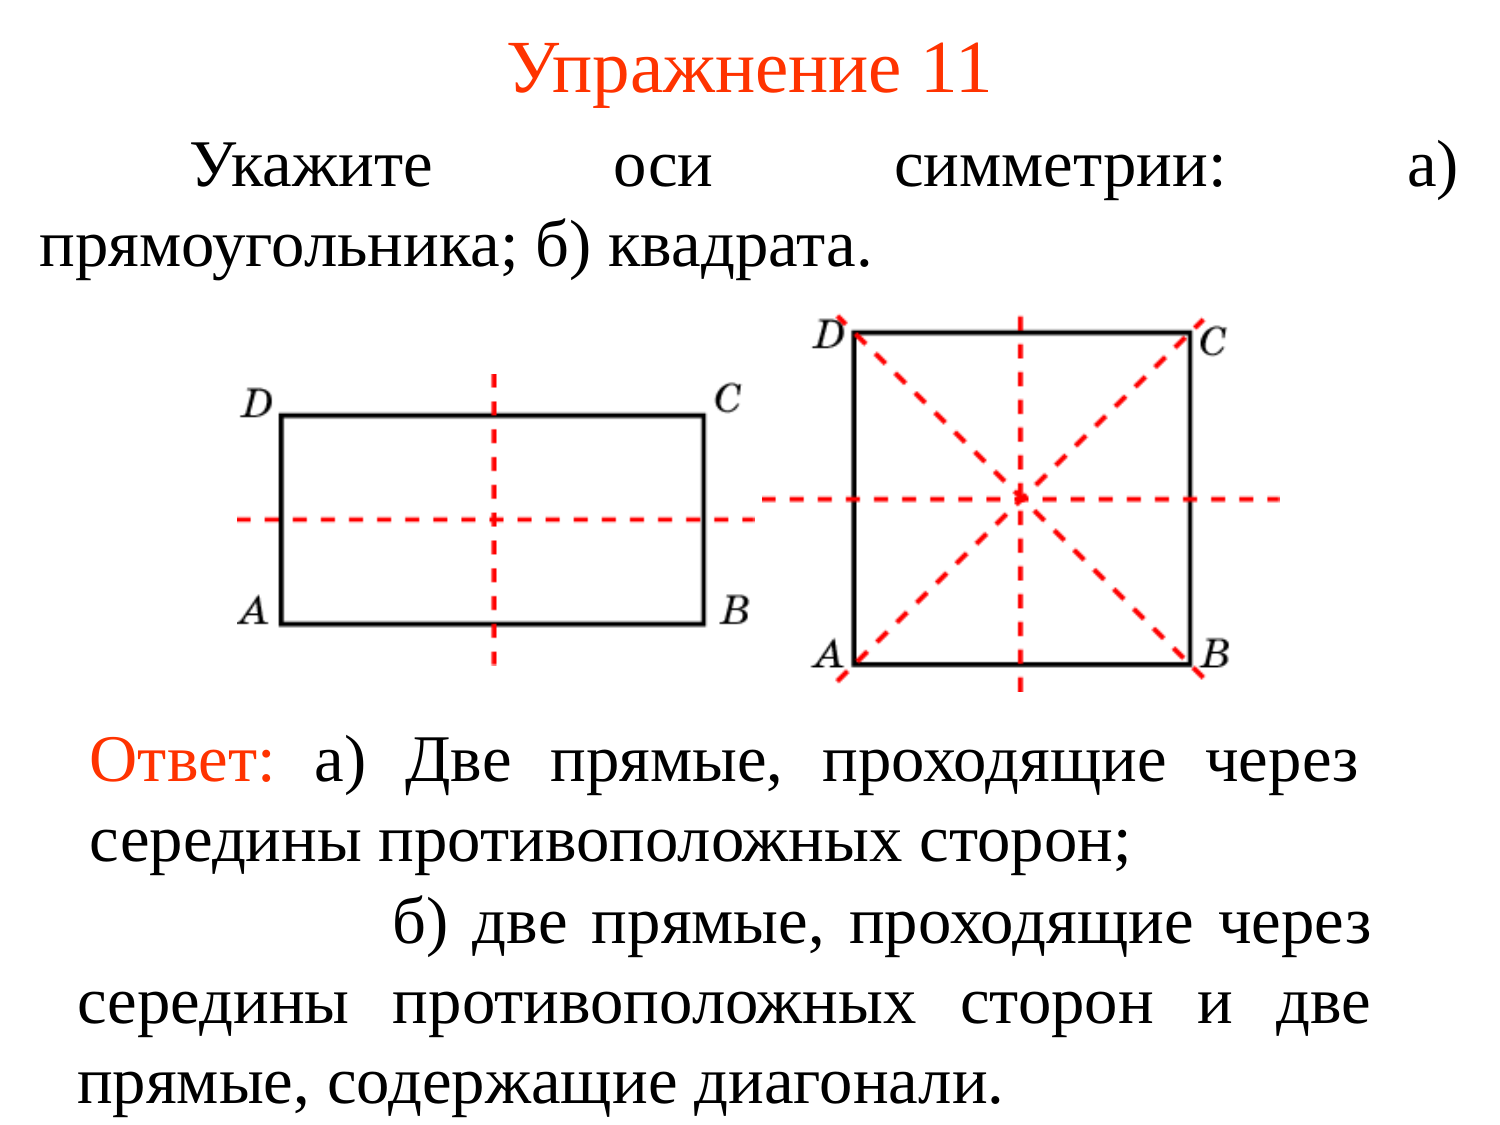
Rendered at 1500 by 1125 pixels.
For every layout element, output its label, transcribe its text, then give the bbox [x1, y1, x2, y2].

title Упражнение 11 [112, 24, 1388, 100]
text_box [62, 312, 1388, 1125]
text_box Укажите оси симметрии: а) прямоугольника; б) квадрата. [24, 112, 1475, 288]
